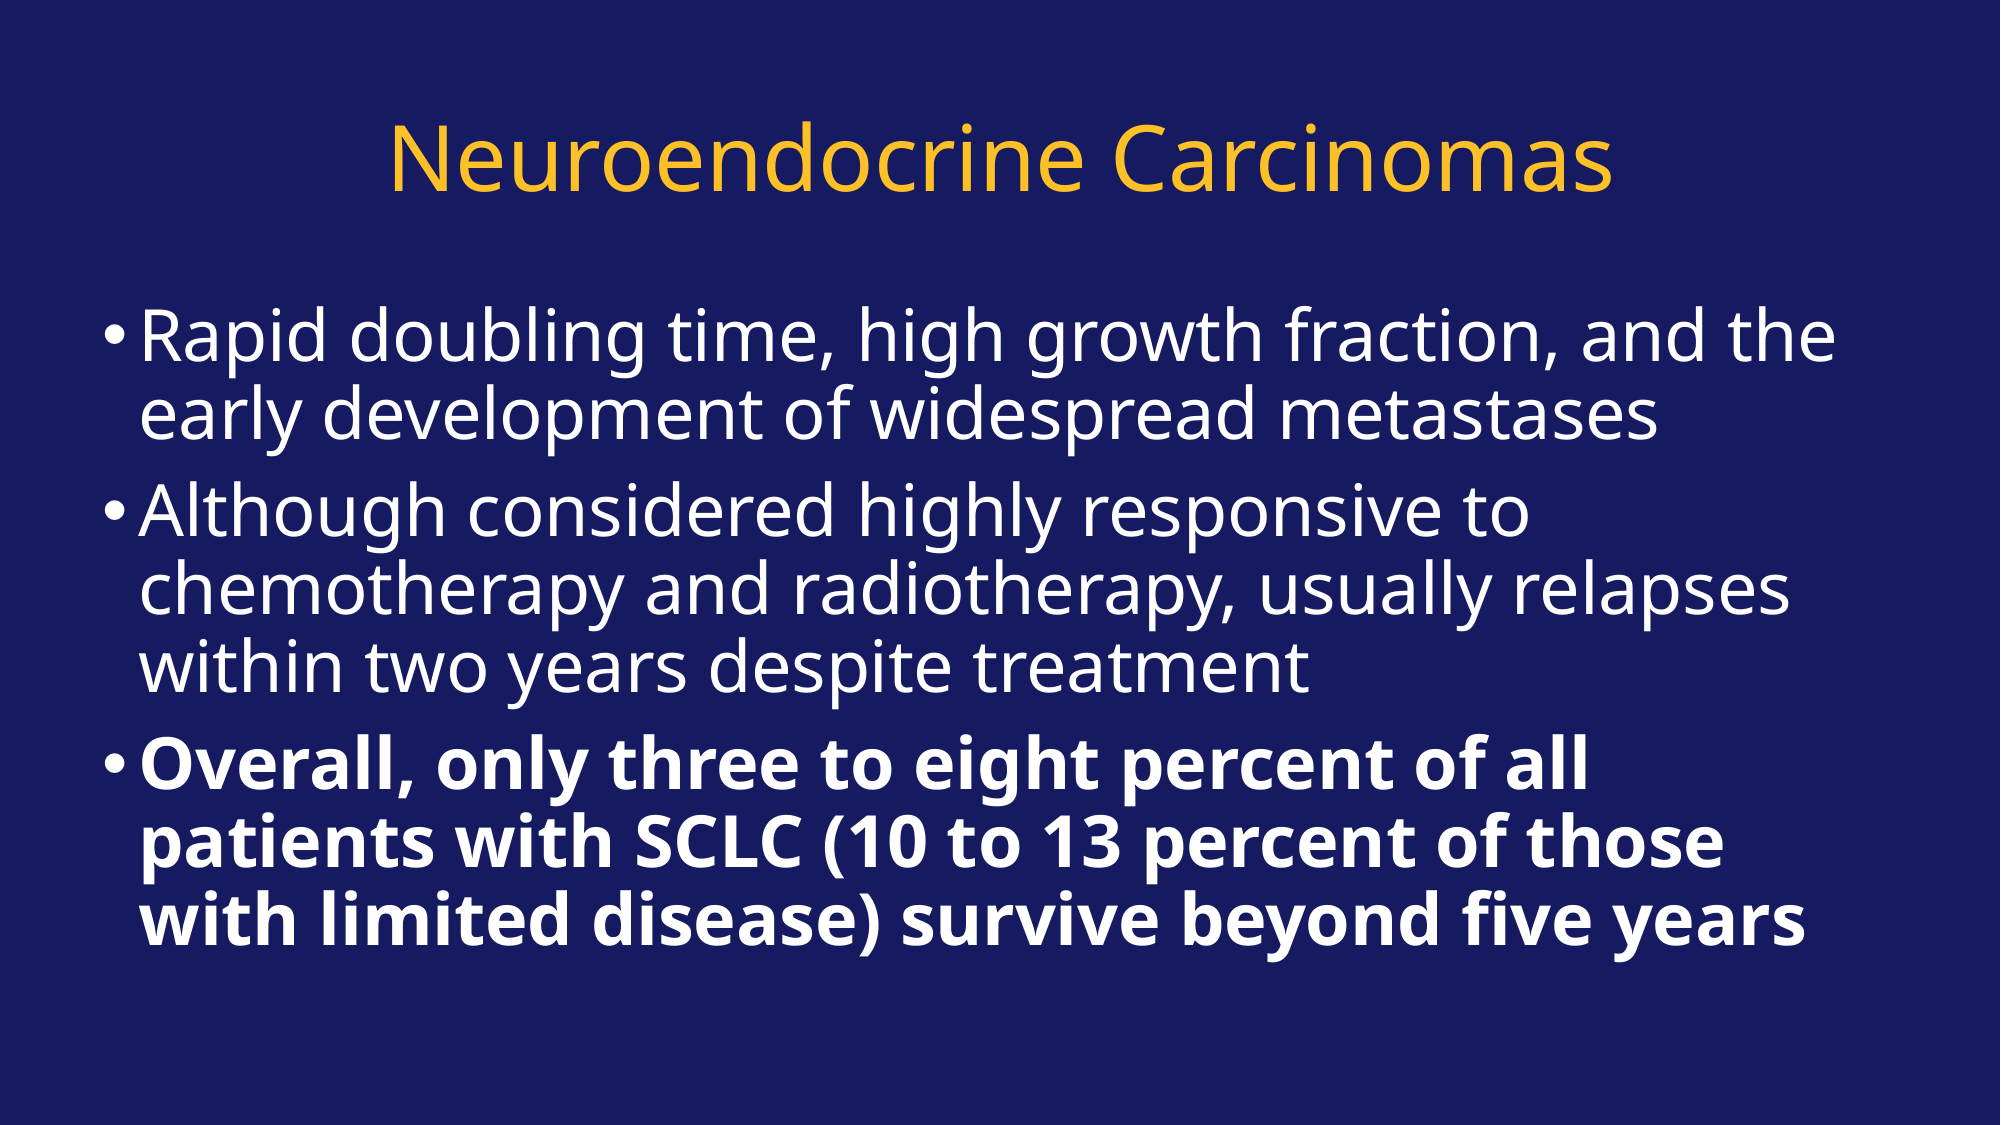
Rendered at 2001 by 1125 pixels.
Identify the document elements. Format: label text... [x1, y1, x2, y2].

list Rapid doubling time, high growth fraction, and the early development of widespread metastases Although considered highly responsive to chemotherapy and radiotherapy, usually relapses within two years despite treatment Overall, only three to eight percent of all patients with SCLC (10 to 13 percent of those with limited disease) survive beyond five years [102, 299, 1900, 973]
title Neuroendocrine Carcinomas [102, 52, 1900, 271]
